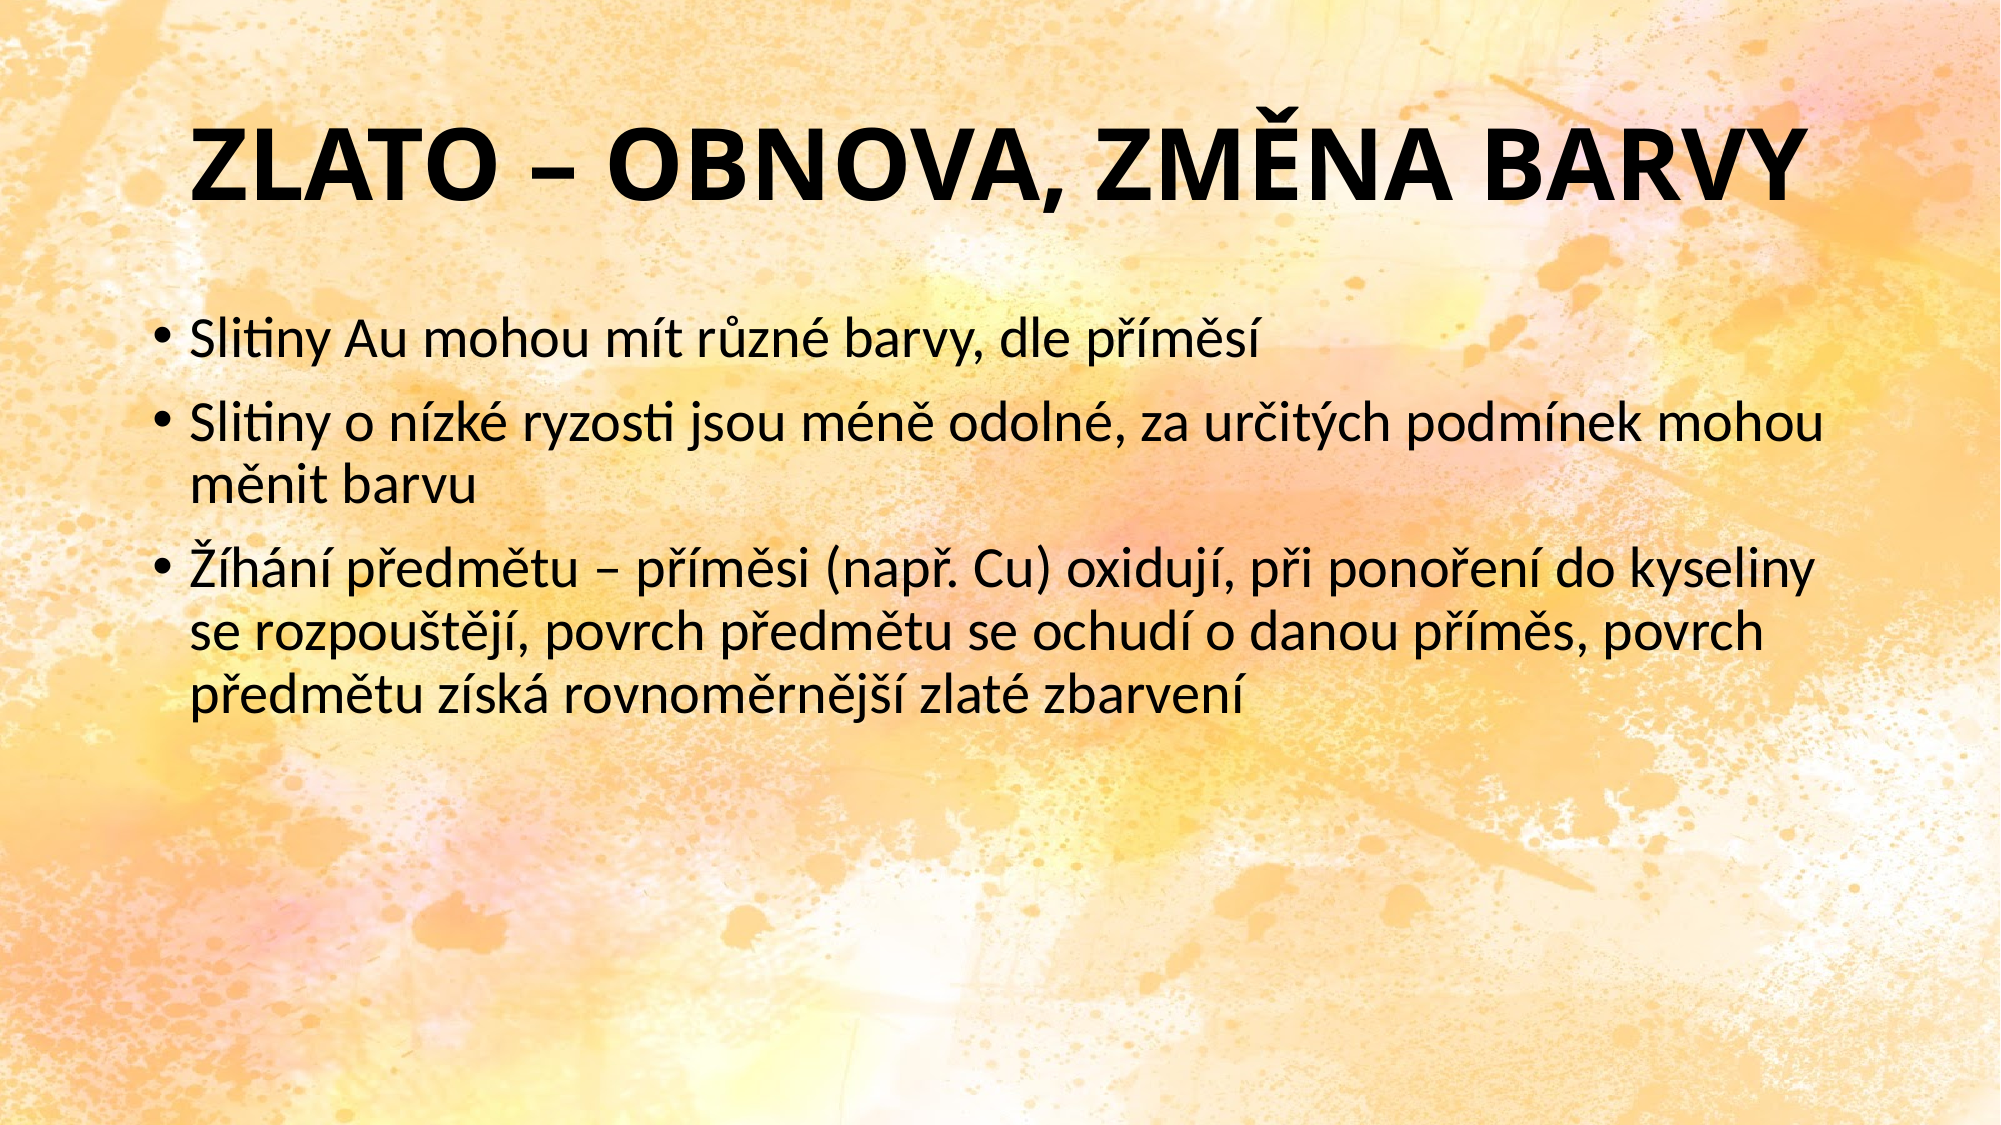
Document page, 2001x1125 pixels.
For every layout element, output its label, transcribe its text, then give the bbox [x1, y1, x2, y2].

title Zlato – obnova, změna barvy [137, 59, 1863, 278]
list Slitiny Au mohou mít různé barvy, dle příměsí Slitiny o nízké ryzosti jsou méně odolné, za určitých podmínek mohou měnit barvu Žíhání předmětu – příměsi (např. Cu) oxidují, při ponoření do kyseliny se rozpouštějí, povrch předmětu se ochudí o danou příměs, povrch předmětu získá rovnoměrnější zlaté zbarvení [137, 299, 1863, 1014]
picture [0, 0, 2001, 1125]
